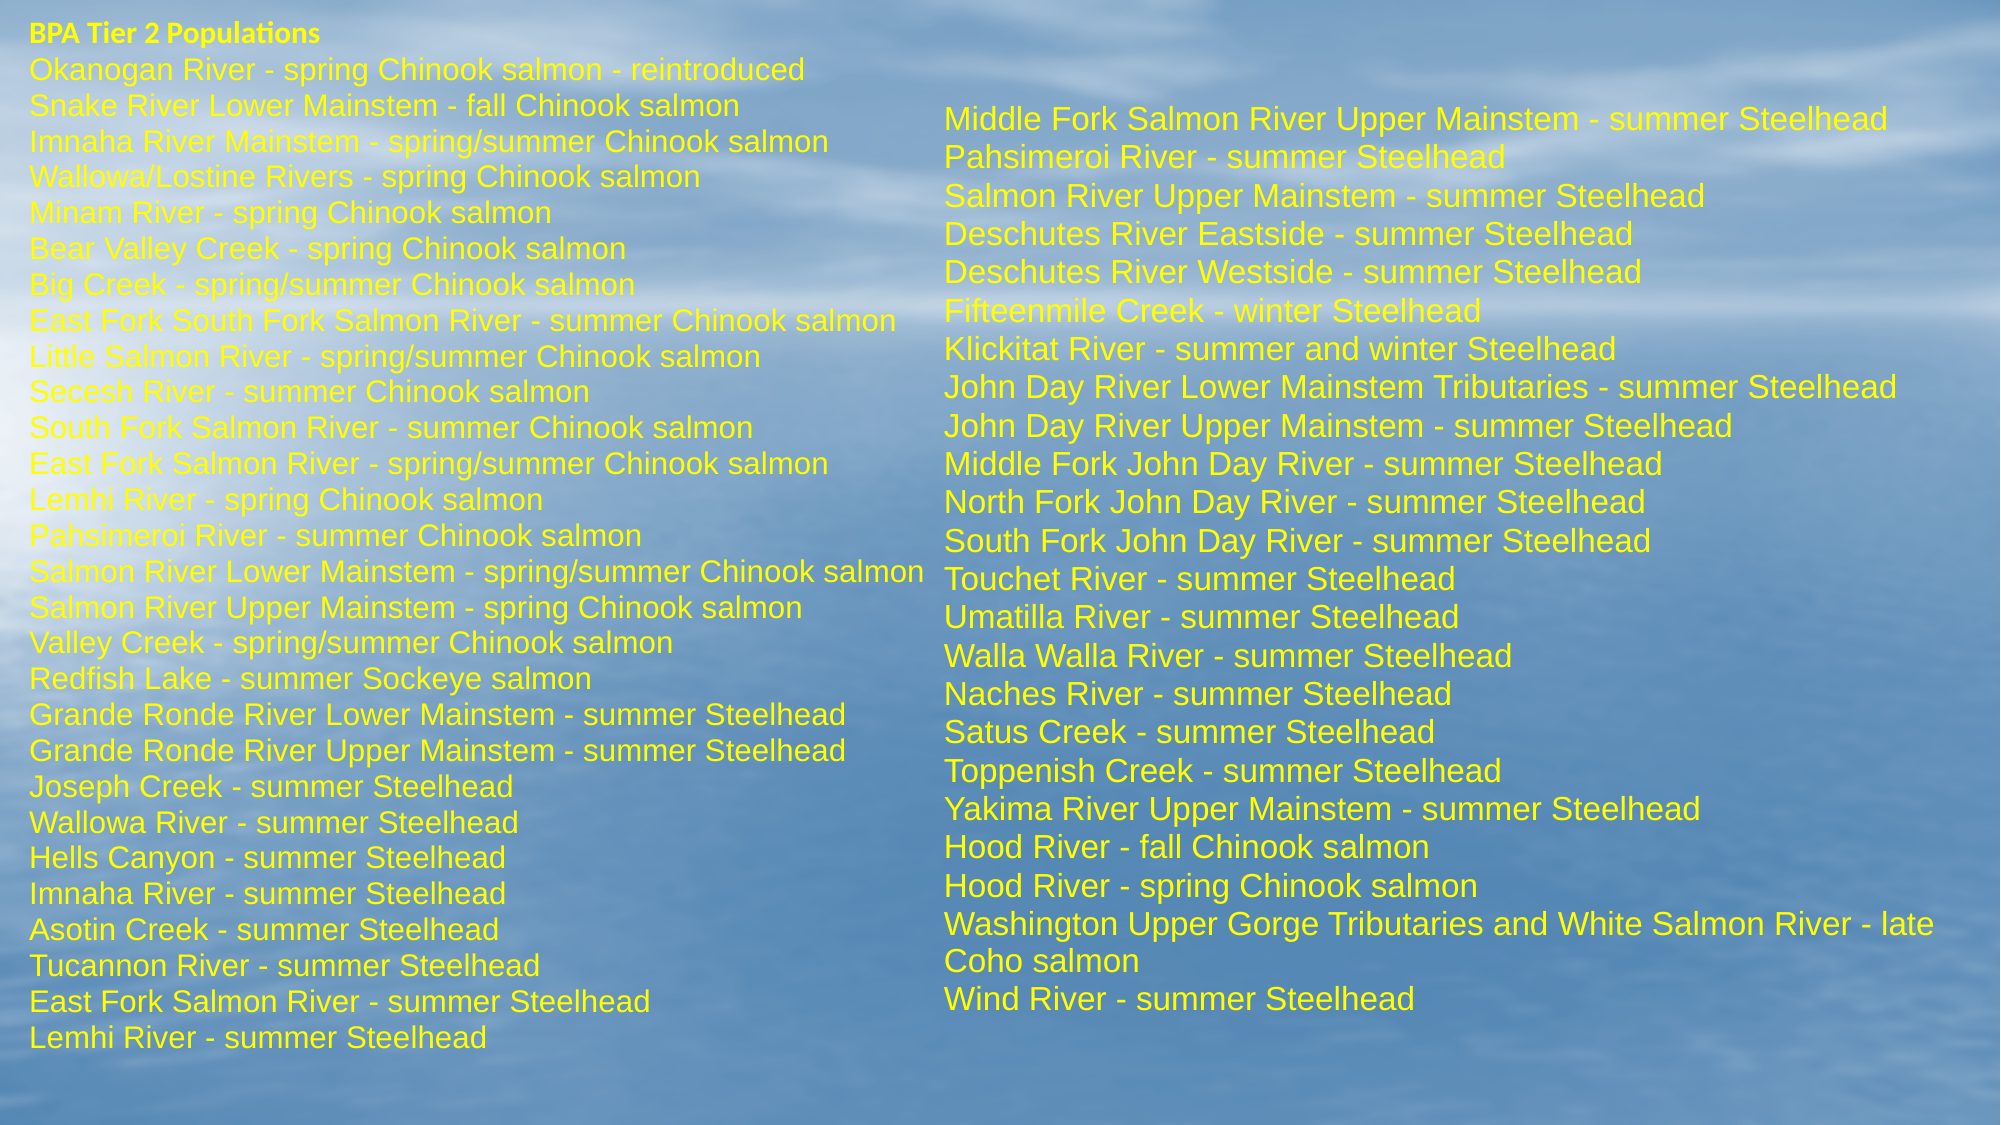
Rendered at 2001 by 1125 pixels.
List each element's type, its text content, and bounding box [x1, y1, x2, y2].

table_header Middle Fork Salmon River Upper Mainstem - summer Steelhead [943, 99, 2000, 138]
table_cell Joseph Creek - summer Steelhead [28, 768, 943, 804]
table_cell Imnaha River Mainstem - spring/summer Chinook salmon [28, 123, 943, 159]
table_cell Valley Creek - spring/summer Chinook salmon [28, 625, 943, 660]
table_cell Lemhi River - summer Steelhead [28, 1019, 960, 1055]
table_cell John Day River Upper Mainstem - summer Steelhead [943, 406, 2000, 444]
table_cell Naches River - summer Steelhead [943, 674, 2000, 713]
table_cell Salmon River Upper Mainstem - summer Steelhead [943, 176, 2000, 214]
table_cell Pahsimeroi River - summer Chinook salmon [28, 517, 943, 553]
table_cell Tucannon River - summer Steelhead [28, 947, 943, 983]
table_cell Klickitat River - summer and winter Steelhead [943, 329, 2000, 368]
table_cell Fifteenmile Creek - winter Steelhead [943, 291, 2000, 329]
table_cell Touchet River - summer Steelhead [943, 559, 2000, 598]
table_cell Imnaha River - summer Steelhead [28, 875, 943, 911]
table_cell Grande Ronde River Lower Mainstem - summer Steelhead [28, 696, 943, 732]
table_cell Little Salmon River - spring/summer Chinook salmon [28, 338, 943, 374]
table_cell Secesh River - summer Chinook salmon [28, 374, 943, 409]
table_cell Umatilla River - summer Steelhead [943, 598, 2000, 636]
table_cell Snake River Lower Mainstem - fall Chinook salmon [28, 87, 960, 123]
table_cell Minam River - spring Chinook salmon [28, 194, 943, 230]
table_cell Wallowa/Lostine Rivers - spring Chinook salmon [28, 159, 943, 194]
table_cell Asotin Creek - summer Steelhead [28, 911, 943, 947]
table_cell Wallowa River - summer Steelhead [28, 804, 943, 840]
table_cell South Fork John Day River - summer Steelhead [943, 521, 2000, 559]
table_cell Toppenish Creek - summer Steelhead [943, 751, 2000, 789]
table_cell East Fork Salmon River - summer Steelhead [28, 983, 960, 1019]
table_cell Satus Creek - summer Steelhead [943, 713, 2000, 751]
table_cell John Day River Lower Mainstem Tributaries - summer Steelhead [943, 368, 2000, 406]
table_cell Salmon River Upper Mainstem - spring Chinook salmon [28, 589, 943, 625]
table_cell South Fork Salmon River - summer Chinook salmon [28, 409, 943, 445]
table_cell East Fork Salmon River - spring/summer Chinook salmon [28, 445, 943, 481]
table_cell Wind River - summer Steelhead [943, 979, 2000, 1018]
table_cell Lemhi River - spring Chinook salmon [28, 481, 943, 517]
table_cell Hood River - fall Chinook salmon [943, 827, 2000, 866]
table_cell Deschutes River Westside - summer Steelhead [943, 253, 2000, 291]
table_cell North Fork John Day River - summer Steelhead [943, 483, 2000, 521]
table_cell Yakima River Upper Mainstem - summer Steelhead [943, 789, 2000, 827]
table_cell Okanogan River - spring Chinook salmon - reintroduced [28, 51, 960, 87]
table_cell Hells Canyon - summer Steelhead [28, 840, 943, 875]
table_header BPA Tier 2 Populations [28, 14, 960, 51]
table_cell Walla Walla River - summer Steelhead [943, 636, 2000, 674]
table_cell Big Creek - spring/summer Chinook salmon [28, 266, 943, 302]
table_cell East Fork South Fork Salmon River - summer Chinook salmon [28, 302, 943, 338]
table_cell Washington Upper Gorge Tributaries and White Salmon River - late Coho salmon [943, 904, 2000, 979]
table_cell Redfish Lake - summer Sockeye salmon [28, 660, 943, 696]
table_cell Middle Fork John Day River - summer Steelhead [943, 444, 2000, 483]
table_cell Pahsimeroi River - summer Steelhead [943, 138, 2000, 176]
table_cell Deschutes River Eastside - summer Steelhead [943, 214, 2000, 253]
table_cell Salmon River Lower Mainstem - spring/summer Chinook salmon [28, 553, 943, 589]
table_cell Bear Valley Creek - spring Chinook salmon [28, 230, 943, 266]
table_cell Hood River - spring Chinook salmon [943, 866, 2000, 904]
table_cell Grande Ronde River Upper Mainstem - summer Steelhead [28, 732, 943, 768]
